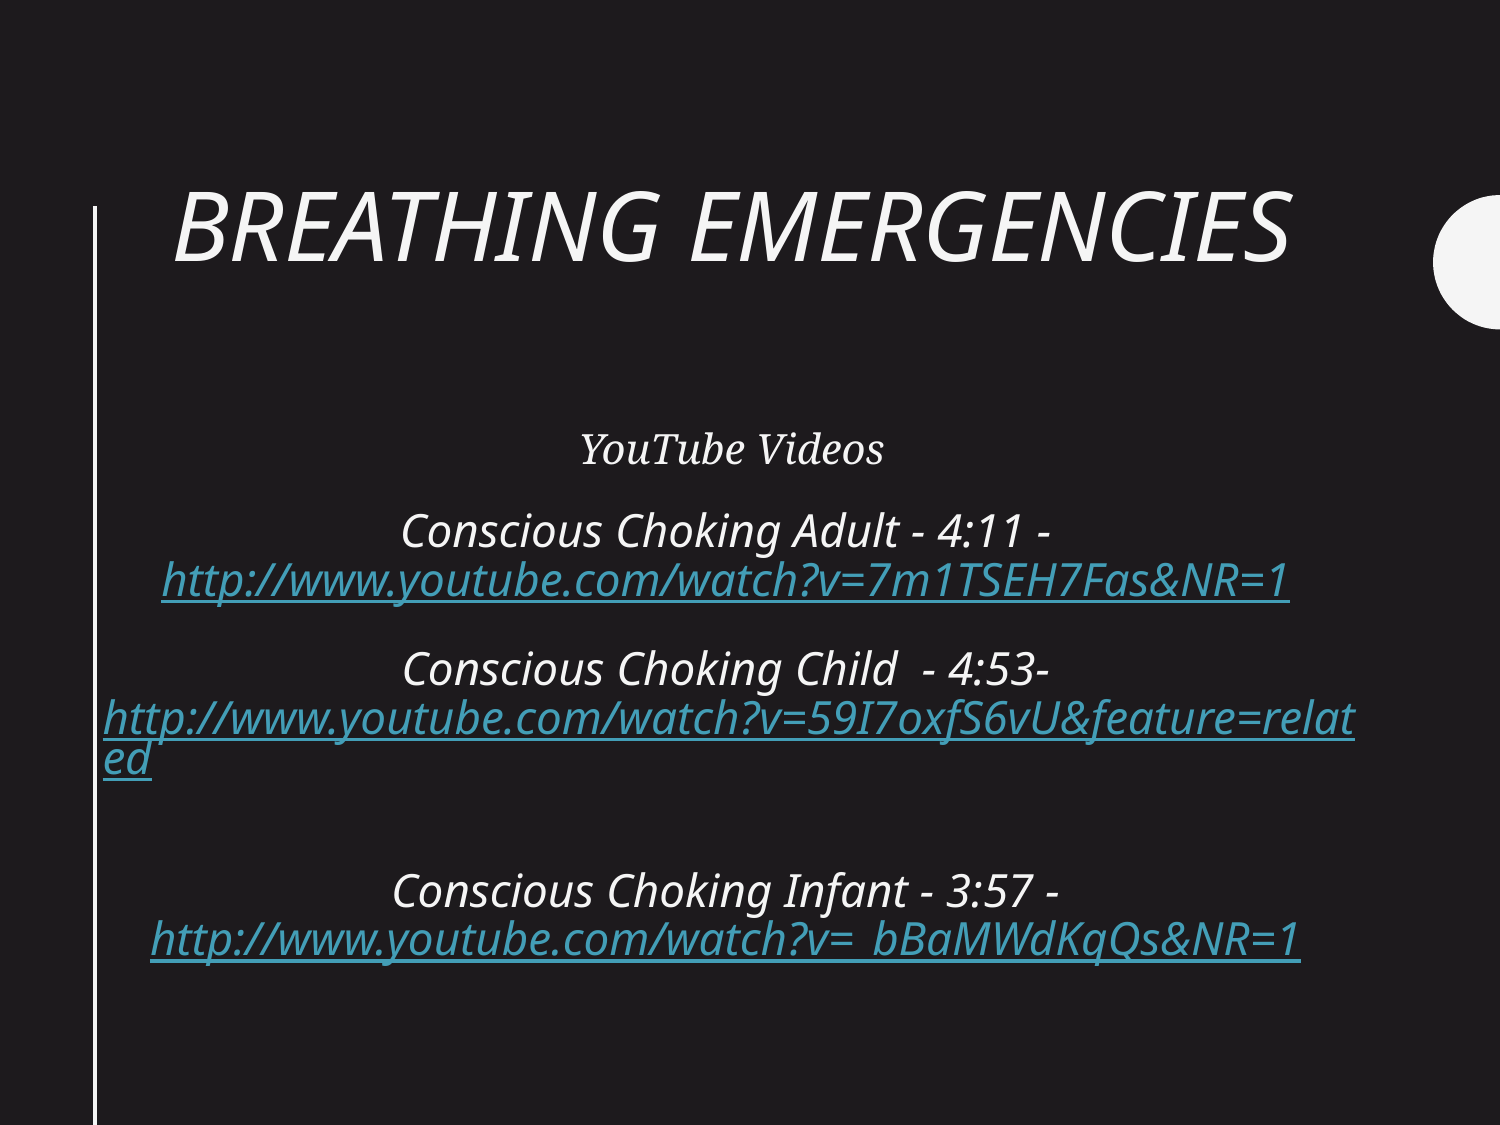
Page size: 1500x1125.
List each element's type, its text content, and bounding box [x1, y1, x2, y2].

subtitle YouTube Videos Conscious Choking Adult - 4:11 - http://www.youtube.com/watch?v=7m1TSEH7Fas&NR=1 Conscious Choking Child - 4:53- http://www.youtube.com/watch?v=59I7oxfS6vU&feature=related Conscious Choking Infant - 3:57 - http://www.youtube.com/watch?v=_bBaMWdKqQs&NR=1 [87, 425, 1376, 1000]
title Breathing Emergencies [87, 174, 1376, 350]
